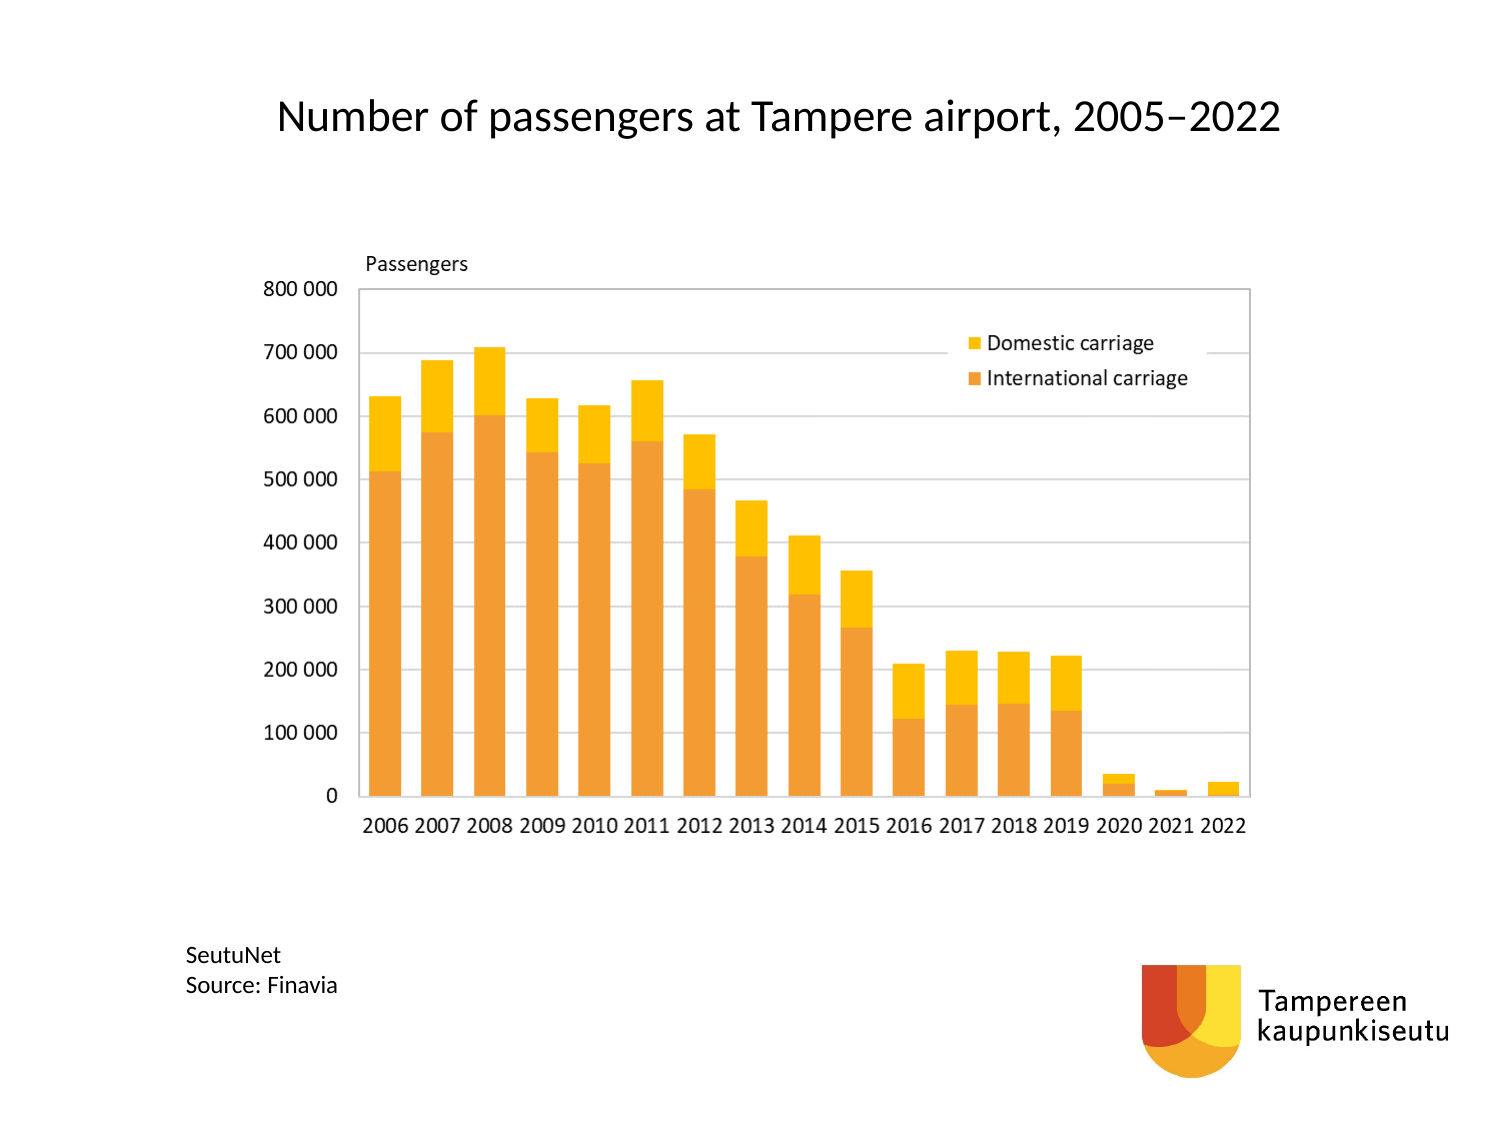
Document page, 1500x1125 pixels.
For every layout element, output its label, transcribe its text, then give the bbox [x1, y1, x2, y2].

text_box SeutuNet Source: Finavia [171, 930, 921, 1006]
picture [210, 234, 1290, 891]
picture [1127, 951, 1464, 1091]
text_box Number of passengers at Tampere airport, 2005–2022 [218, 78, 1341, 148]
